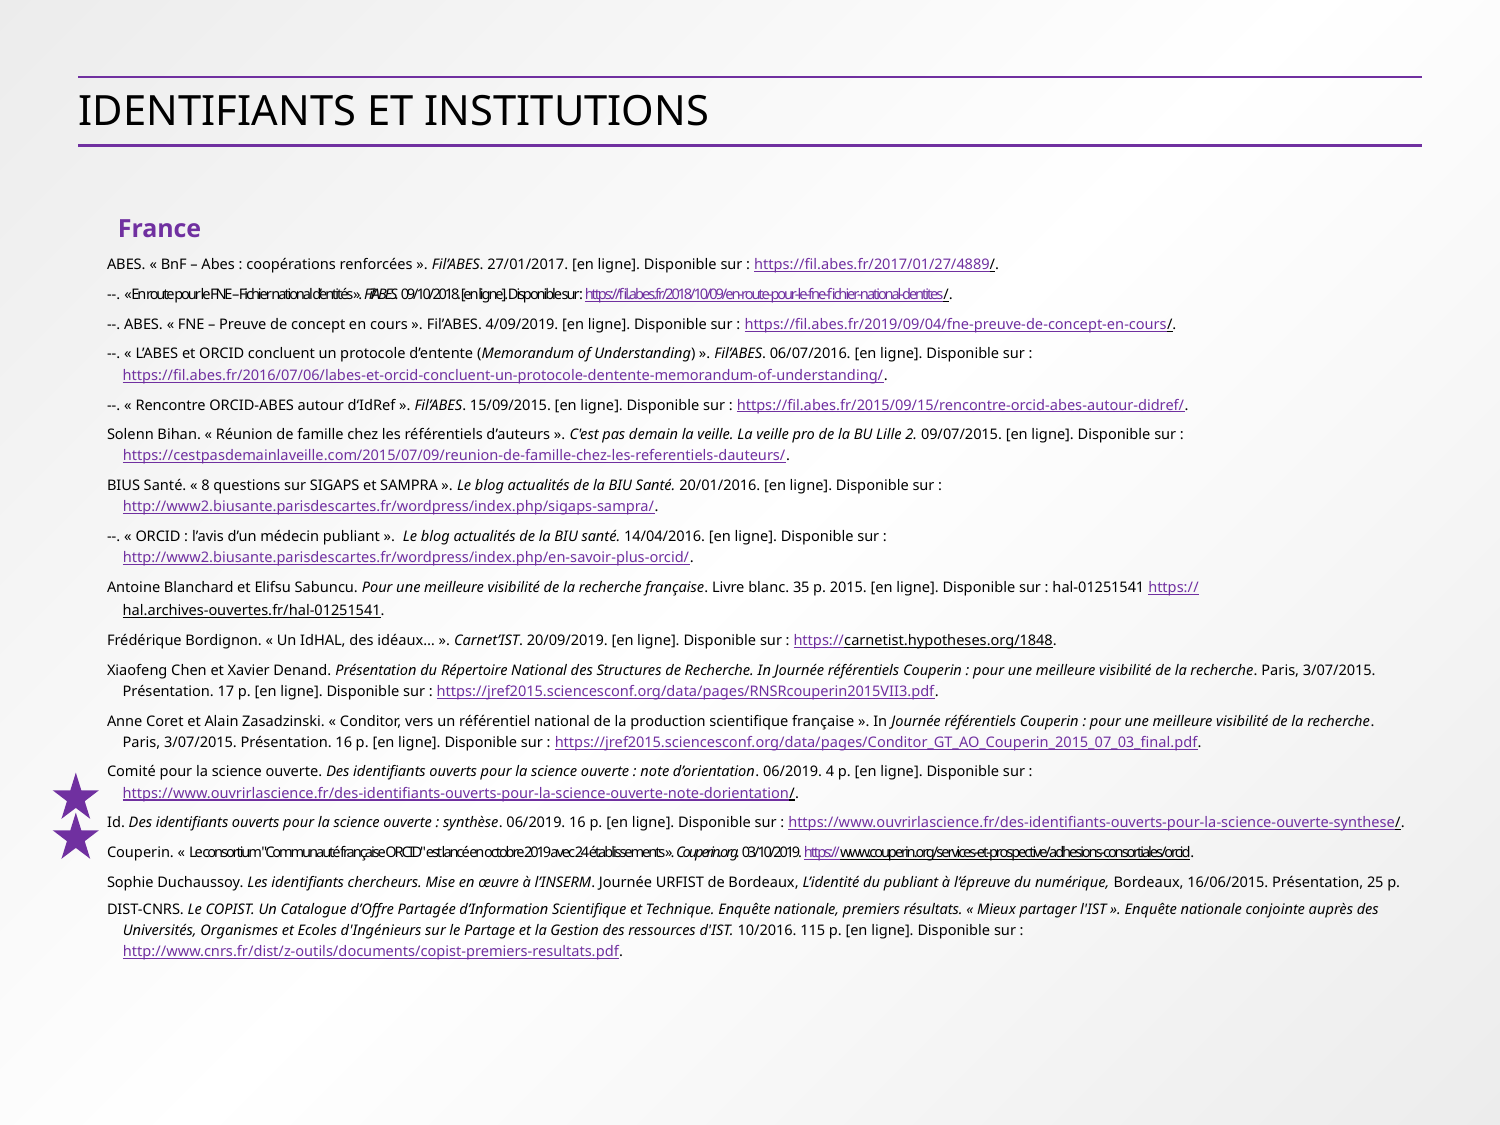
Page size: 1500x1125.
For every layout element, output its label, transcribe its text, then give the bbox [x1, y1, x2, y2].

text_box [52, 772, 99, 819]
text_box [52, 812, 99, 859]
title Identifiants et institutions [63, 81, 1413, 151]
list France ABES. « BnF – Abes : coopérations renforcées ». Fil’ABES. 27/01/2017. [en ligne]. Disponible sur : https://fil.abes.fr/2017/01/27/4889/. --. « En route pour le FNE – Fichier national d’entités ». Fil’ABES. 09/10/2018. [en ligne]. Disponible sur : https://fil.abes.fr/2018/10/09/en-route-pour-le-fne-fichier-national-dentites/. --. ABES. « FNE – Preuve de concept en cours ». Fil’ABES. 4/09/2019. [en ligne]. Disponible sur : https://fil.abes.fr/2019/09/04/fne-preuve-de-concept-en-cours/. --. « L’ABES et ORCID concluent un protocole d’entente (Memorandum of Understanding) ». Fil’ABES. 06/07/2016. [en ligne]. Disponible sur : https://fil.abes.fr/2016/07/06/labes-et-orcid-concluent-un-protocole-dentente-memorandum-of-understanding/. --. « Rencontre ORCID-ABES autour d‘IdRef ». Fil’ABES. 15/09/2015. [en ligne]. Disponible sur : https://fil.abes.fr/2015/09/15/rencontre-orcid-abes-autour-didref/. Solenn Bihan. « Réunion de famille chez les référentiels d’auteurs ». C'est pas demain la veille. La veille pro de la BU Lille 2. 09/07/2015. [en ligne]. Disponible sur : https://cestpasdemainlaveille.com/2015/07/09/reunion-de-famille-chez-les-referentiels-dauteurs/. BIUS Santé. « 8 questions sur SIGAPS et SAMPRA ». Le blog actualités de la BIU Santé. 20/01/2016. [en ligne]. Disponible sur : http://www2.biusante.parisdescartes.fr/wordpress/index.php/sigaps-sampra/. --. « ORCID : l’avis d’un médecin publiant ». Le blog actualités de la BIU santé. 14/04/2016. [en ligne]. Disponible sur : http://www2.biusante.parisdescartes.fr/wordpress/index.php/en-savoir-plus-orcid/. Antoine Blanchard et Elifsu Sabuncu. Pour une meilleure visibilité de la recherche française. Livre blanc. 35 p. 2015. [en ligne]. Disponible sur : hal-01251541 https://hal.archives-ouvertes.fr/hal-01251541. Frédérique Bordignon. « Un IdHAL, des idéaux… ». Carnet’IST. 20/09/2019. [en ligne]. Disponible sur : https://carnetist.hypotheses.org/1848. Xiaofeng Chen et Xavier Denand. Présentation du Répertoire National des Structures de Recherche. In Journée référentiels Couperin : pour une meilleure visibilité de la recherche. Paris, 3/07/2015. Présentation. 17 p. [en ligne]. Disponible sur : https://jref2015.sciencesconf.org/data/pages/RNSRcouperin2015VII3.pdf. Anne Coret et Alain Zasadzinski. « Conditor, vers un référentiel national de la production scientifique française ». In Journée référentiels Couperin : pour une meilleure visibilité de la recherche. Paris, 3/07/2015. Présentation. 16 p. [en ligne]. Disponible sur : https://jref2015.sciencesconf.org/data/pages/Conditor_GT_AO_Couperin_2015_07_03_final.pdf. Comité pour la science ouverte. Des identifiants ouverts pour la science ouverte : note d’orientation. 06/2019. 4 p. [en ligne]. Disponible sur : https://www.ouvrirlascience.fr/des-identifiants-ouverts-pour-la-science-ouverte-note-dorientation/. Id. Des identifiants ouverts pour la science ouverte : synthèse. 06/2019. 16 p. [en ligne]. Disponible sur : https://www.ouvrirlascience.fr/des-identifiants-ouverts-pour-la-science-ouverte-synthese/. Couperin. « Le consortium "Communauté française ORCID" est lancé en octobre 2019 avec 24 établissements ». Couperin.org. 03/10/2019. https://www.couperin.org/services-et-prospective/adhesions-consortiales/orcid. Sophie Duchaussoy. Les identifiants chercheurs. Mise en œuvre à l’INSERM. Journée URFIST de Bordeaux, L’identité du publiant à l’épreuve du numérique, Bordeaux, 16/06/2015. Présentation, 25 p. DIST-CNRS. Le COPIST. Un Catalogue d’Offre Partagée d’Information Scientifique et Technique. Enquête nationale, premiers résultats. « Mieux partager l'IST ». Enquête nationale conjointe auprès des Universités, Organismes et Ecoles d'Ingénieurs sur le Partage et la Gestion des ressources d'IST. 10/2016. 115 p. [en ligne]. Disponible sur : http://www.cnrs.fr/dist/z-outils/documents/copist-premiers-resultats.pdf. [78, 183, 1422, 1105]
